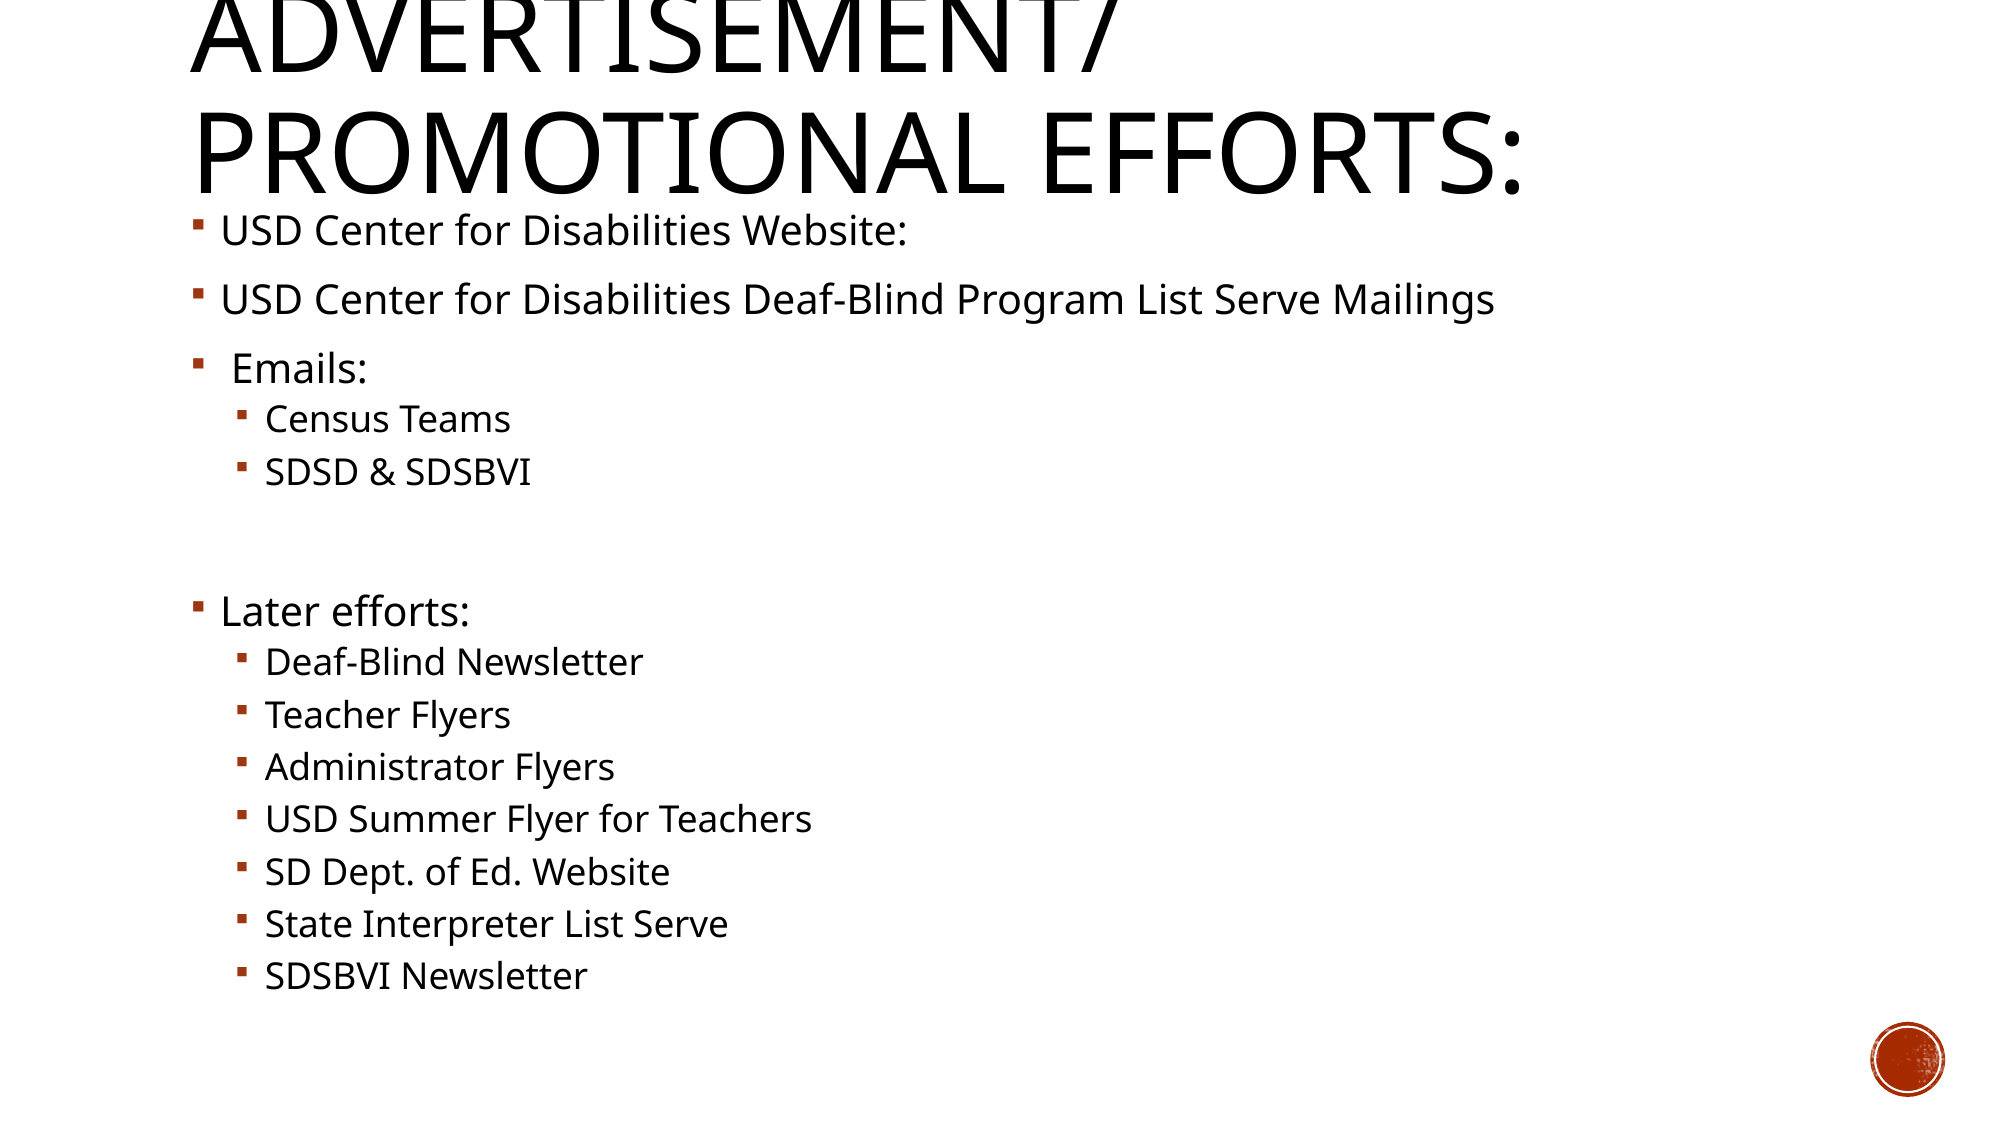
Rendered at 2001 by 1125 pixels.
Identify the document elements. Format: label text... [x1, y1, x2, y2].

list USD Center for Disabilities Website: USD Center for Disabilities Deaf-Blind Program List Serve Mailings Emails: Census Teams SDSD & SDSBVI Later efforts: Deaf-Blind Newsletter Teacher Flyers Administrator Flyers USD Summer Flyer for Teachers SD Dept. of Ed. Website State Interpreter List Serve SDSBVI Newsletter [175, 202, 1826, 1013]
title Advertisement/promotional efforts: [175, 17, 1826, 176]
